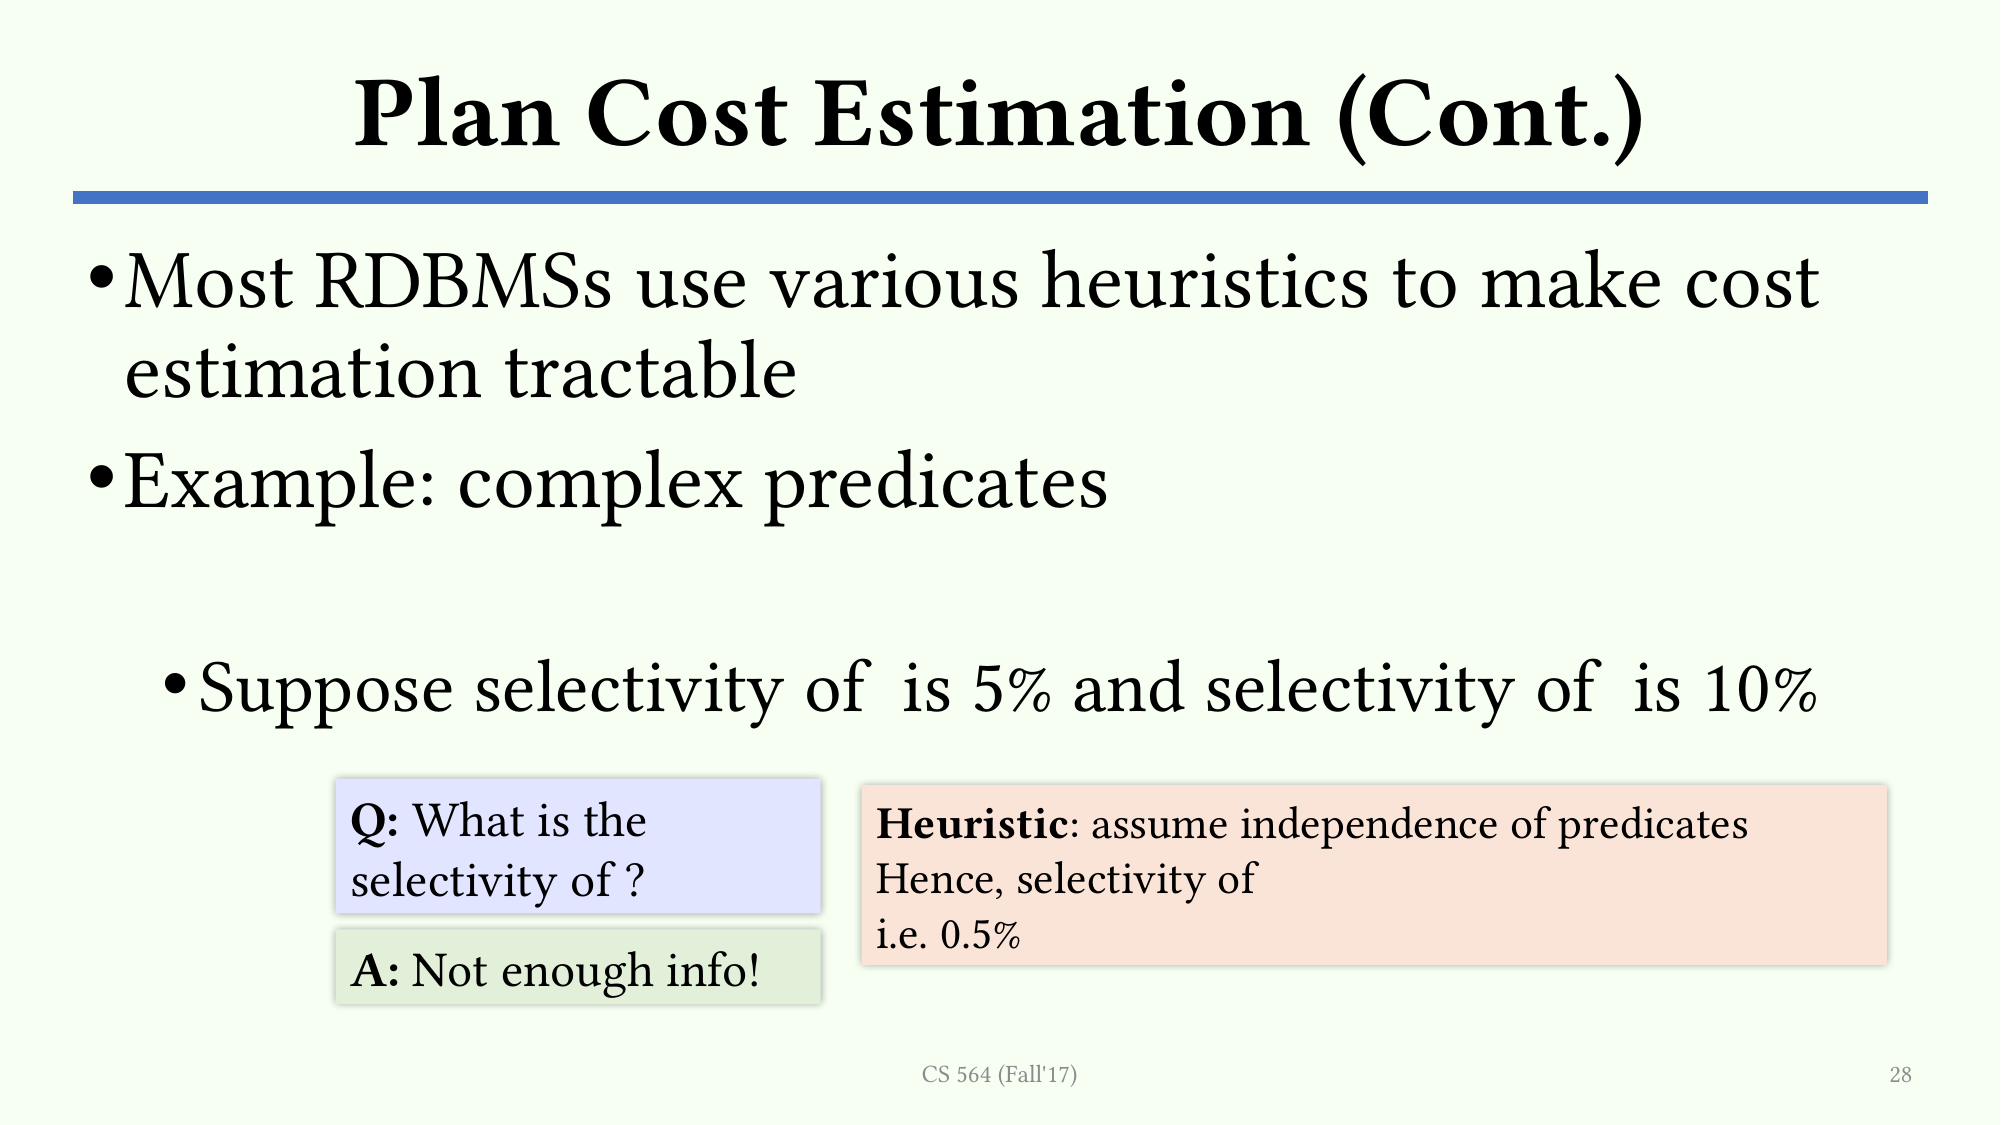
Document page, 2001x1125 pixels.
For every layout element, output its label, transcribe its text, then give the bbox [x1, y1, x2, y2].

title Plan Cost Estimation (Cont.) [72, 35, 1928, 191]
footer CS 564 (Fall'17) [662, 1042, 1338, 1103]
text_box A: Not enough info! [335, 929, 821, 1005]
slide_number 28 [1412, 1042, 1928, 1103]
